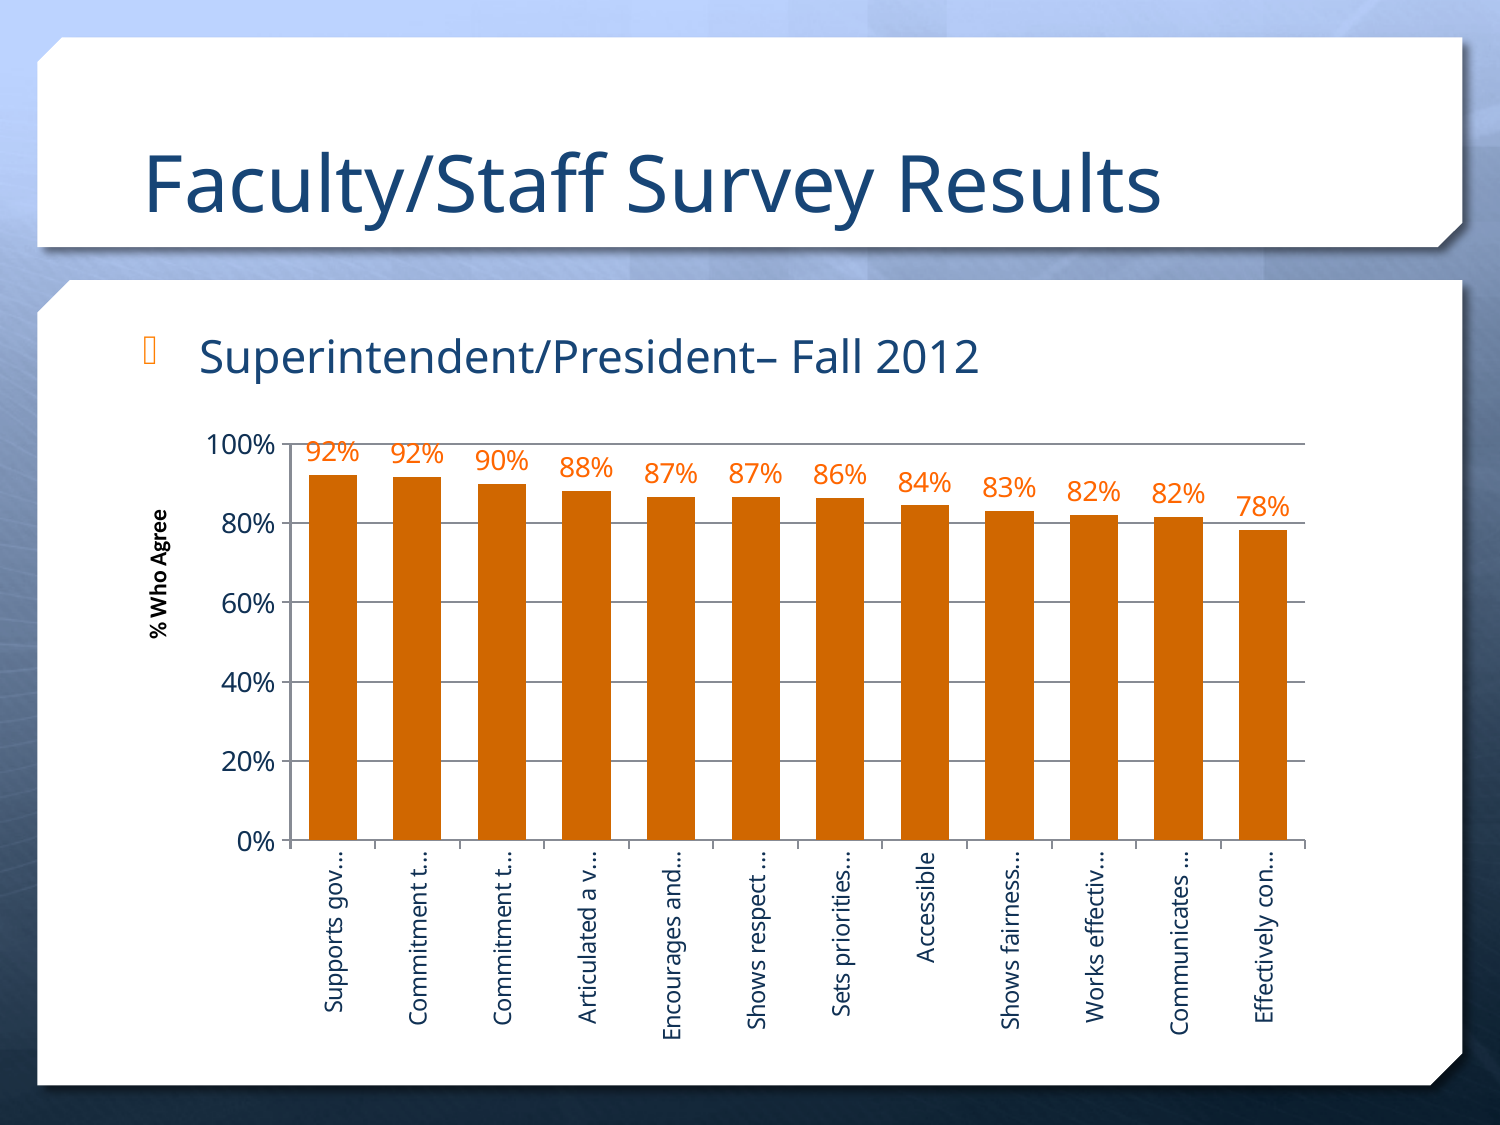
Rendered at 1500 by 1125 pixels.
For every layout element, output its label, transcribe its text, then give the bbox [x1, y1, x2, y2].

chart [81, 412, 1429, 1043]
title Faculty/Staff Survey Results [127, 48, 1372, 236]
list Superintendent/President– Fall 2012 [127, 319, 1372, 412]
